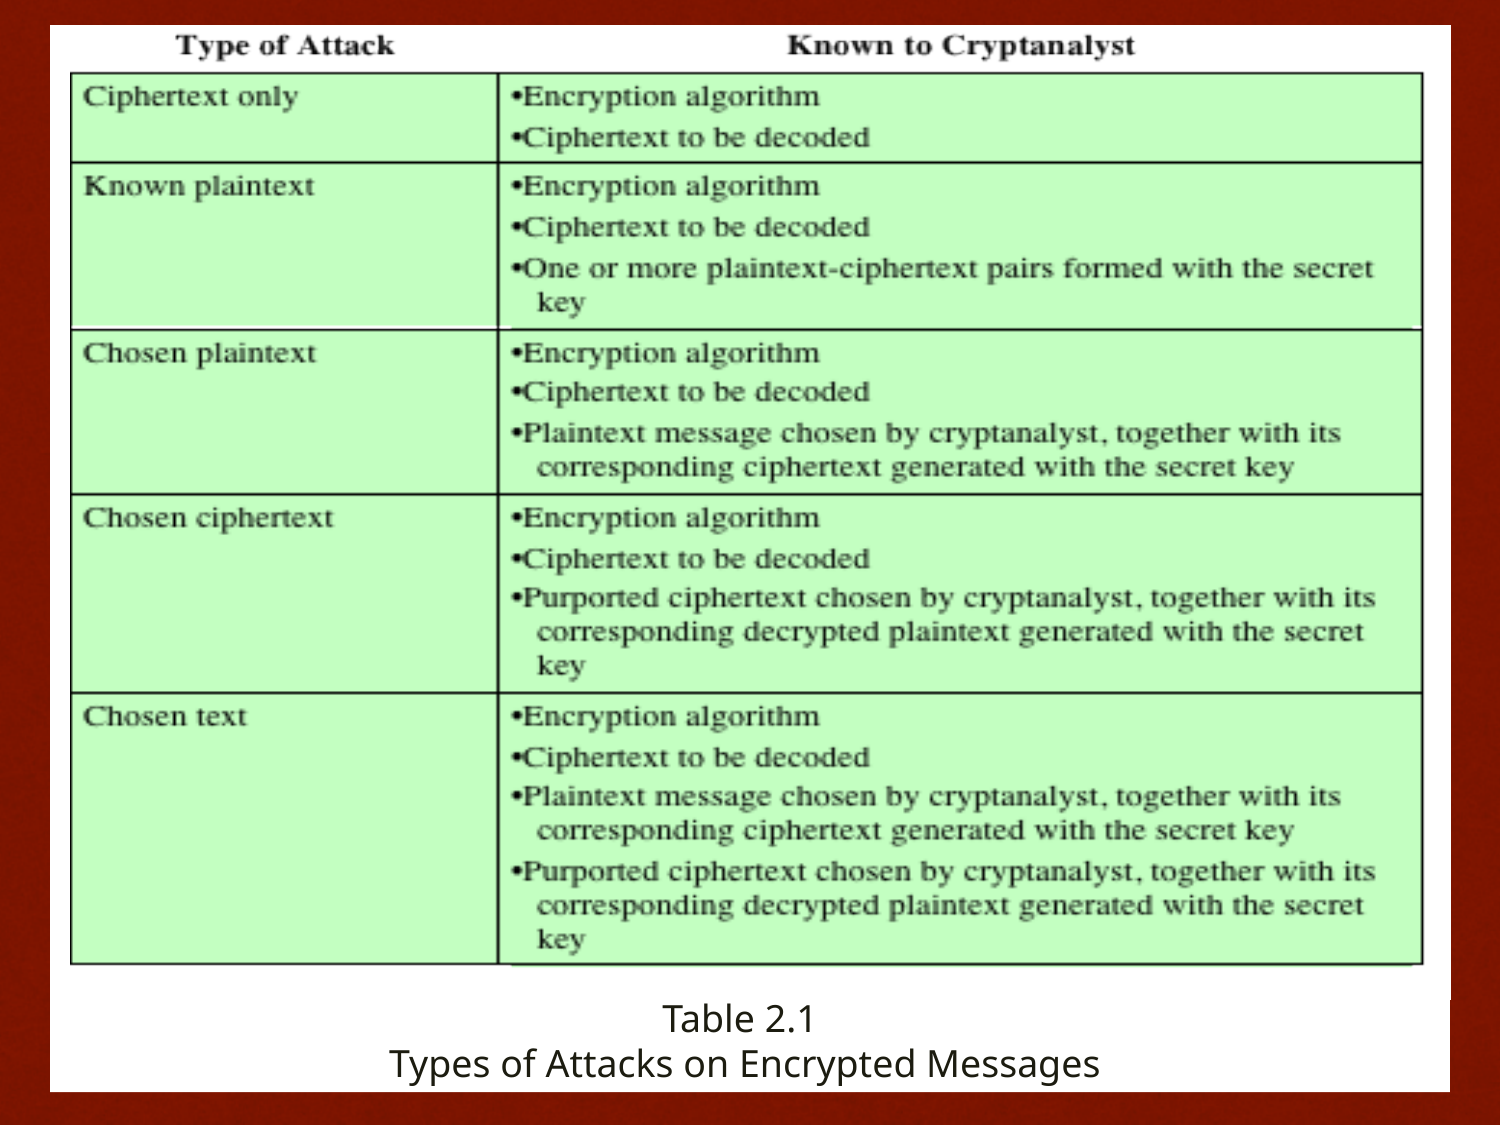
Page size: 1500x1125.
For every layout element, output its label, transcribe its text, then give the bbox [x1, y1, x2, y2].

text_box Table 2.1 Types of Attacks on Encrypted Messages [50, 1043, 1450, 1093]
picture [49, 24, 1452, 1001]
